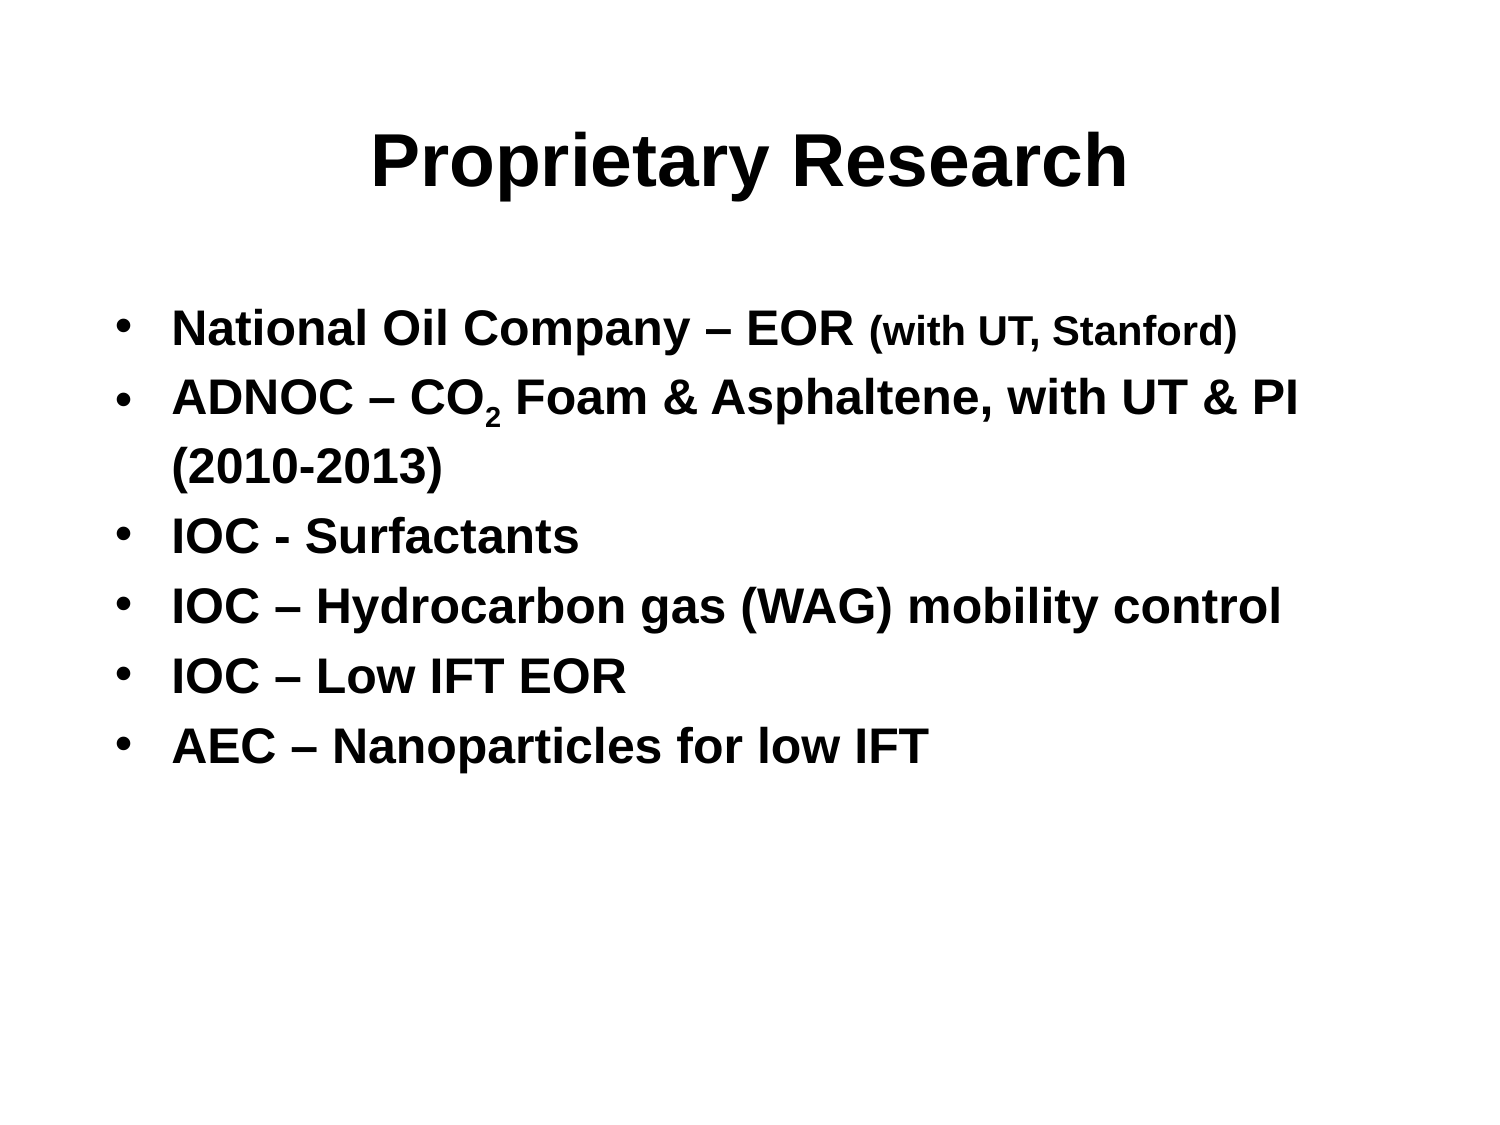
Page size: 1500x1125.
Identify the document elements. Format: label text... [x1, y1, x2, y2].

title Proprietary Research [112, 99, 1388, 213]
list National Oil Company – EOR (with UT, Stanford) ADNOC – CO2 Foam & Asphaltene, with UT & PI (2010-2013) IOC - Surfactants IOC – Hydrocarbon gas (WAG) mobility control IOC – Low IFT EOR AEC – Nanoparticles for low IFT [99, 287, 1376, 963]
